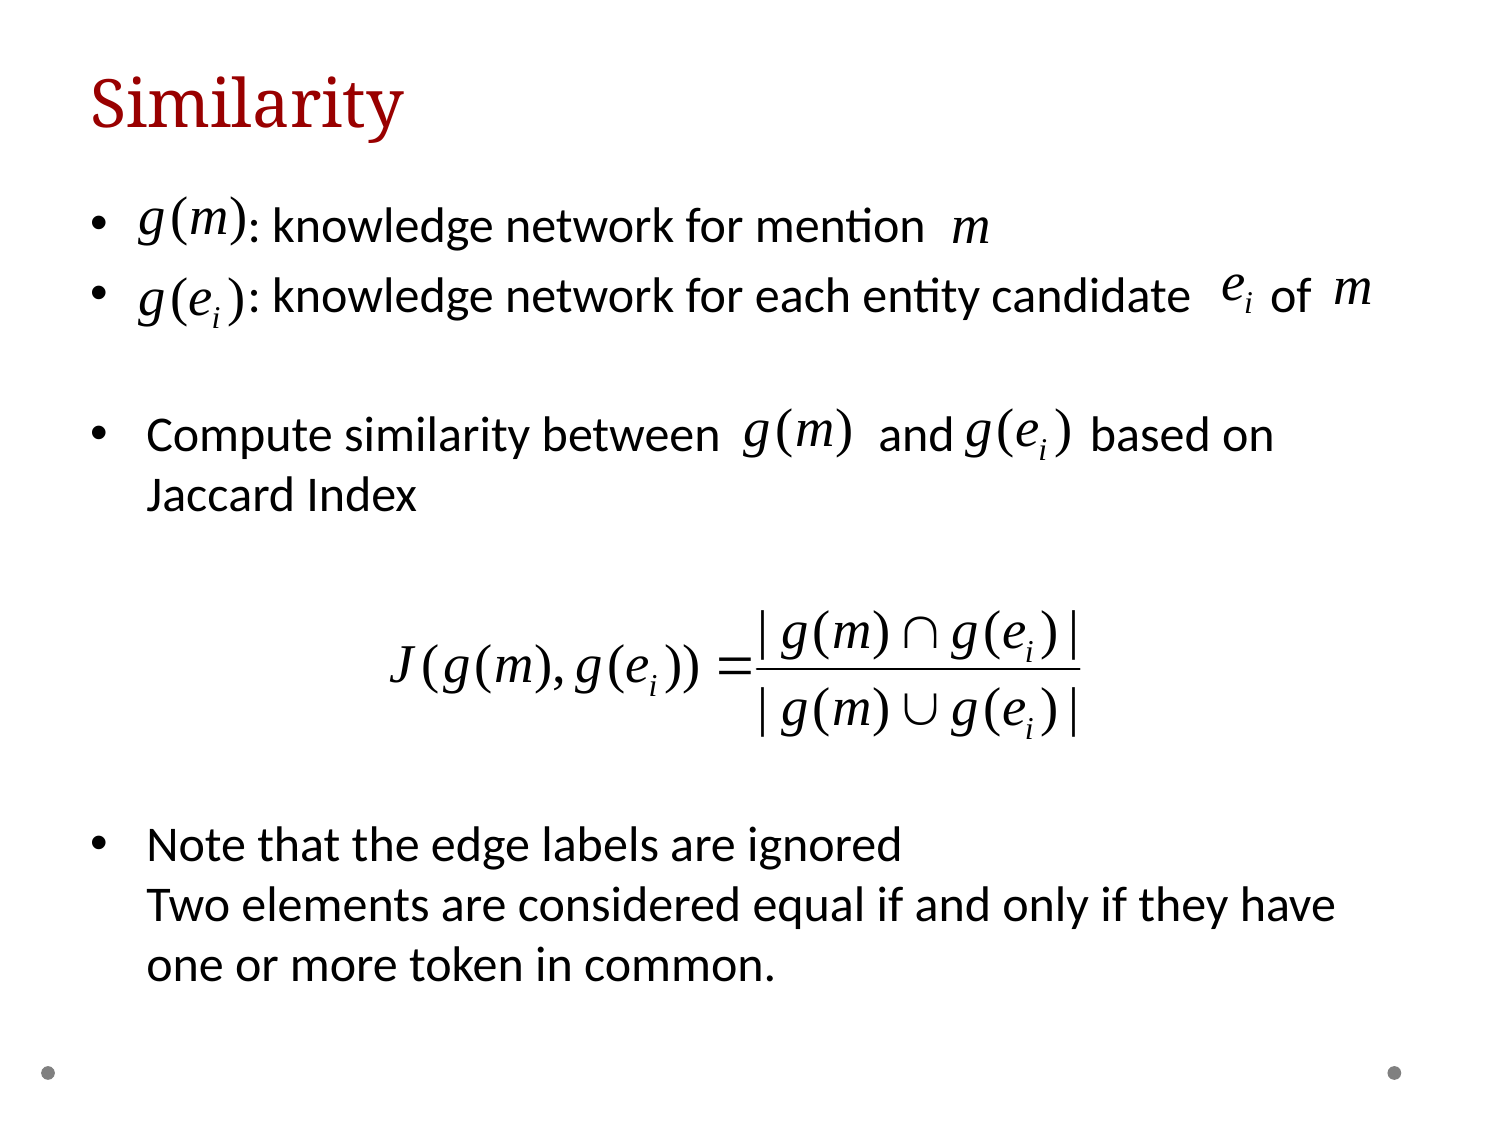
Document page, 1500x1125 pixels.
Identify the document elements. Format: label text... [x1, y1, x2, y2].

title Similarity [75, 0, 1425, 161]
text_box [127, 184, 256, 258]
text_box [1325, 267, 1385, 319]
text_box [378, 596, 1089, 752]
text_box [127, 260, 256, 343]
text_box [942, 206, 1003, 258]
list : knowledge network for mention : knowledge network for each entity candidate of Compute similarity between and based on Jaccard Index Note that the edge labels are ignored Two elements are considered equal if and only if they have one or more token in common. [75, 184, 1425, 1005]
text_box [954, 392, 1082, 475]
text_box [1213, 245, 1265, 328]
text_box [732, 396, 861, 470]
